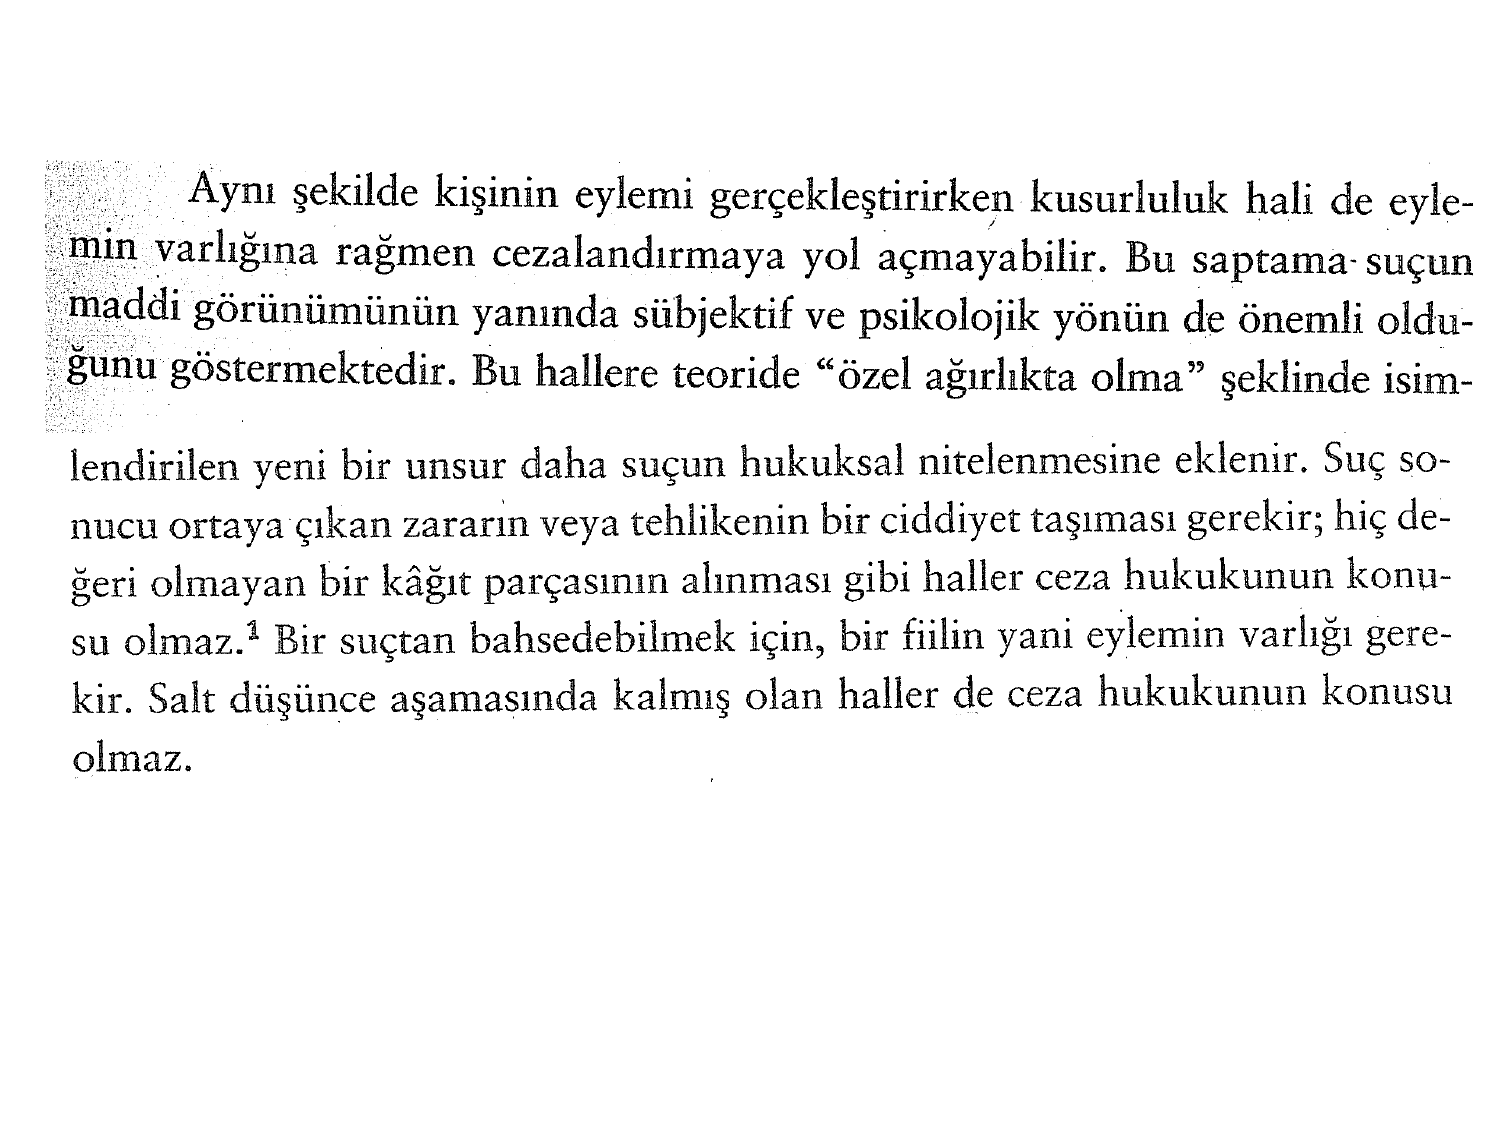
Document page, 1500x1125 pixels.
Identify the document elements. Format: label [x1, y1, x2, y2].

picture [44, 160, 1493, 788]
